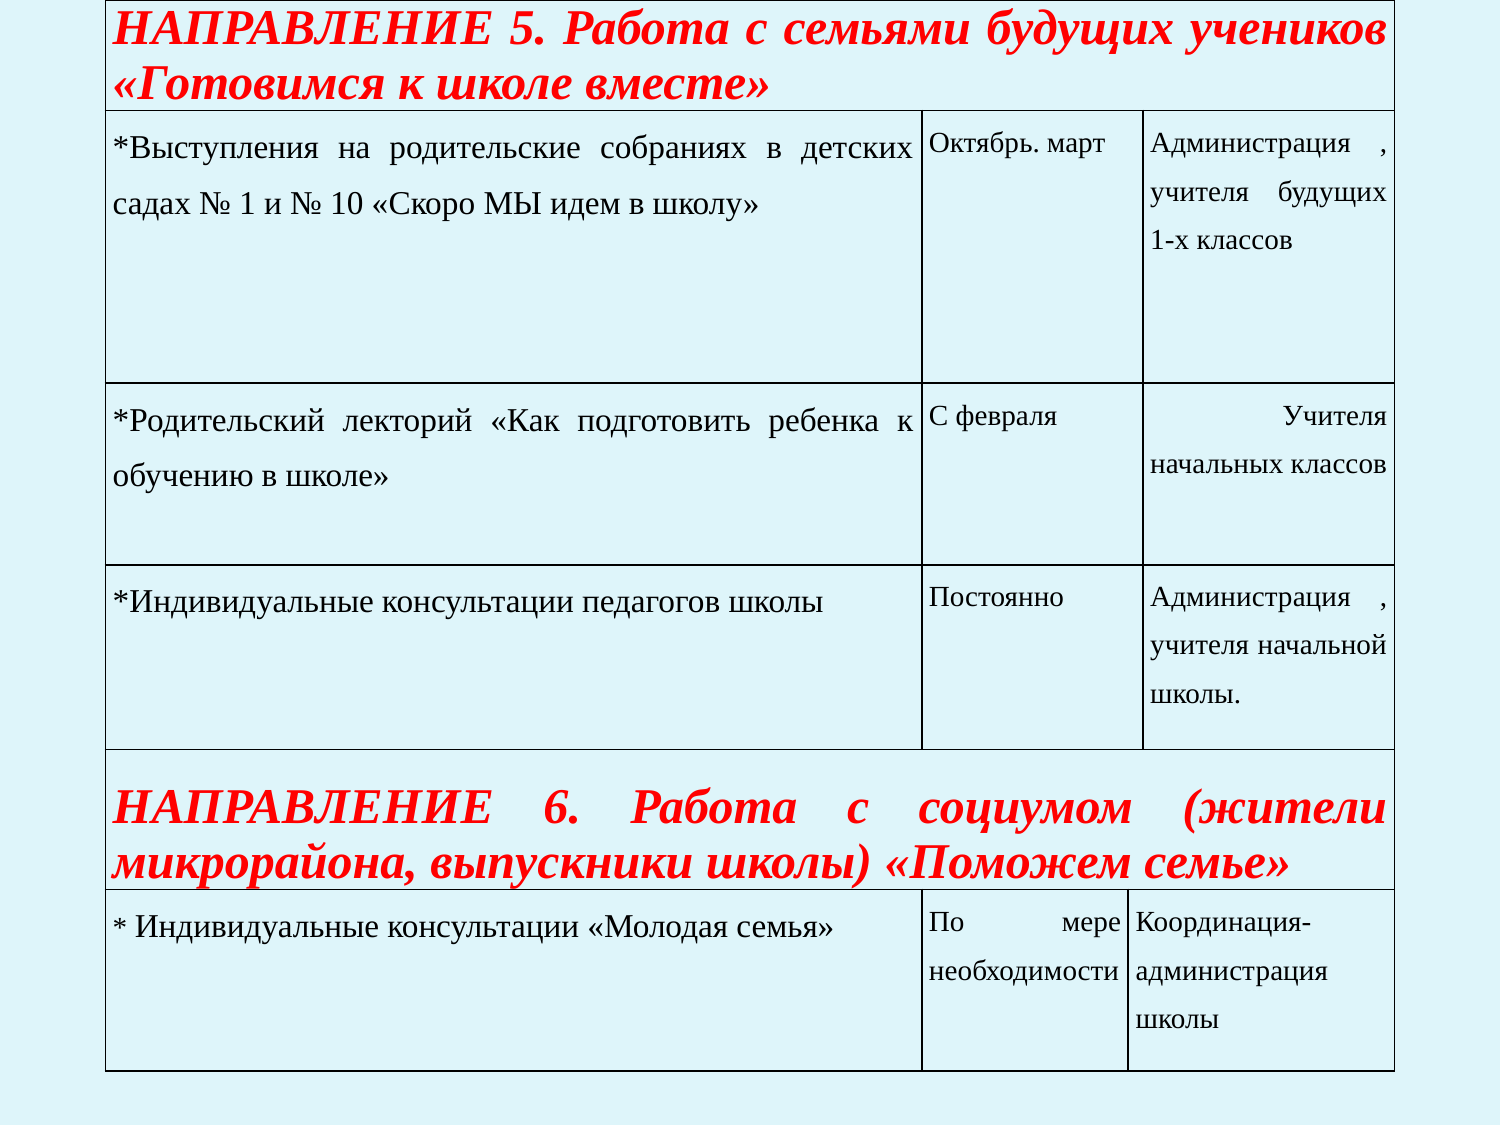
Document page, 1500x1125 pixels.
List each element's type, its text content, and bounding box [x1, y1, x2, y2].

table_cell *Индивидуальные консультации педагогов школы [106, 566, 921, 749]
table_cell По мере необходимости [923, 890, 1127, 1070]
table_cell Администрация , учителя будущих 1-х классов [1144, 111, 1394, 382]
table_cell * Индивидуальные консультации «Молодая семья» [106, 890, 921, 1070]
table_cell [106, 750, 1394, 779]
table_cell НАПРАВЛЕНИЕ 6. Работа с социумом (жители микрорайона, выпускники школы) «Поможем семье» [106, 779, 1394, 889]
table_cell *Родительский лекторий «Как подготовить ребенка к обучению в школе» [106, 384, 921, 564]
table_cell С февраля [923, 384, 1142, 564]
table_cell Октябрь. март [923, 111, 1142, 382]
table_cell Координация-администрация школы [1129, 890, 1394, 1070]
table_cell Постоянно [923, 566, 1142, 749]
table_cell Администрация , учителя начальной школы. [1144, 566, 1394, 749]
table_cell *Выступления на родительские собраниях в детских садах № 1 и № 10 «Скоро МЫ идем в школу» [106, 111, 921, 382]
table_header НАПРАВЛЕНИЕ 5. Работа с семьями будущих учеников «Готовимся к школе вместе» [106, 1, 1394, 110]
table_cell Учителя начальных классов [1144, 384, 1394, 564]
